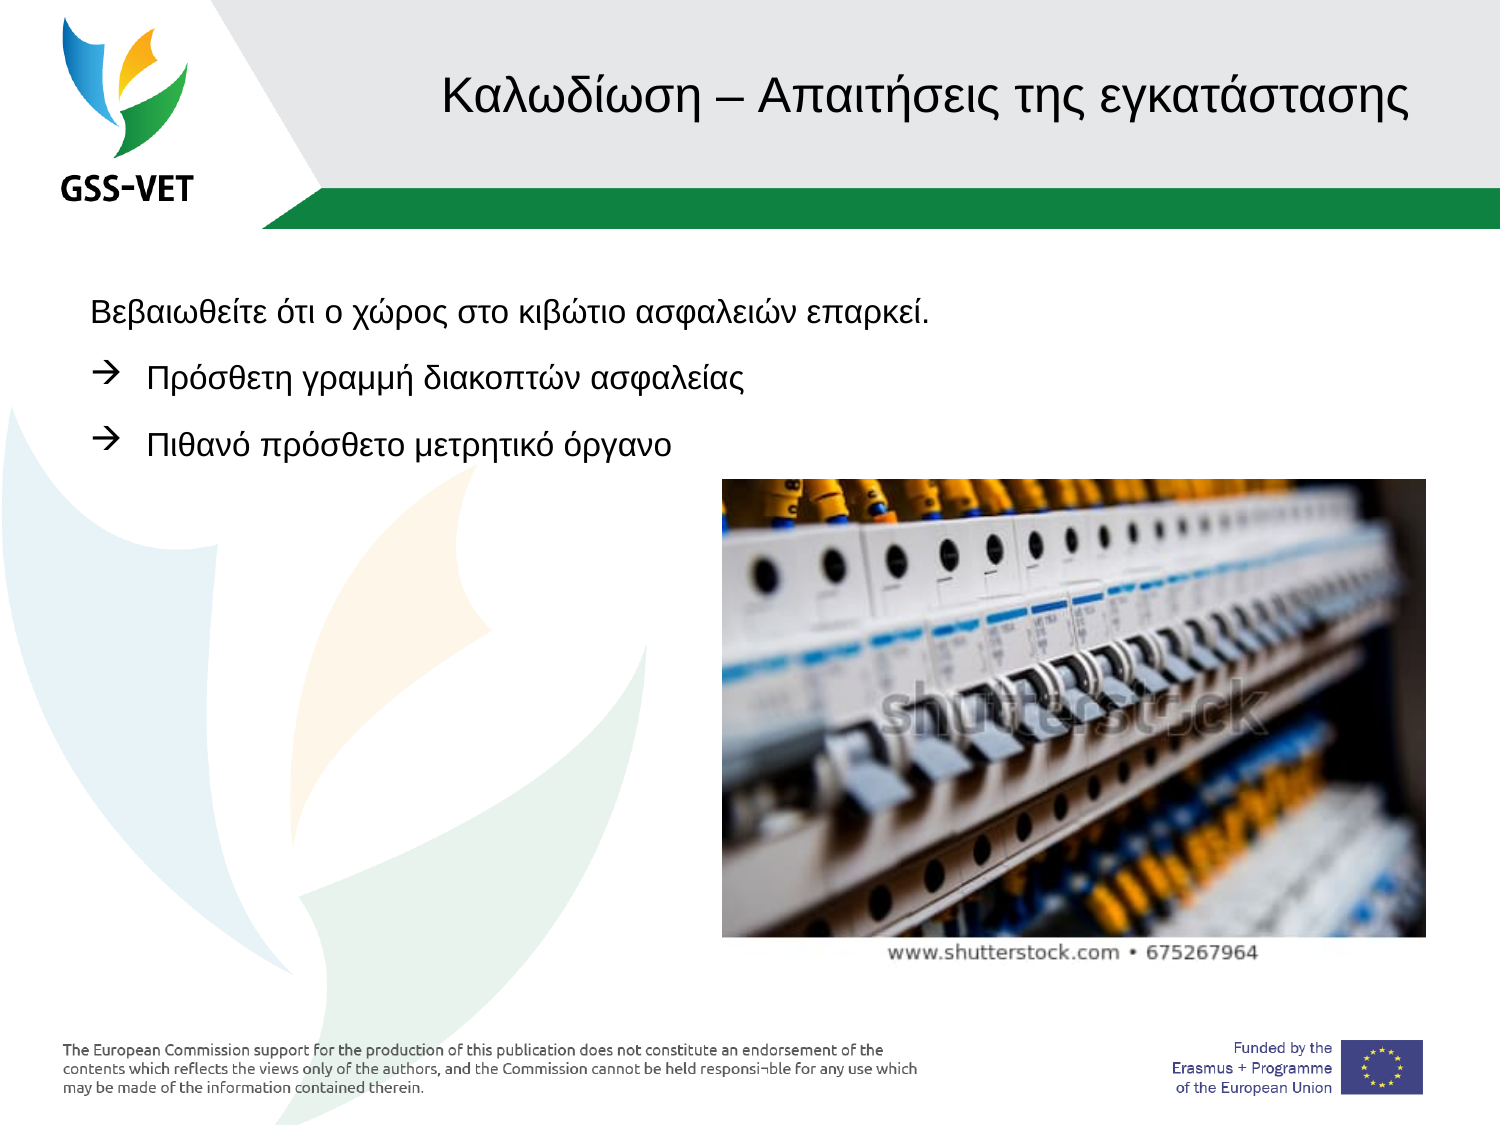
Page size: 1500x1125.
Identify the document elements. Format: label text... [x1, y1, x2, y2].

title Καλωδίωση – Απαιτήσεις της εγκατάστασης [324, 0, 1425, 185]
picture [0, 0, 1500, 1125]
list Βεβαιωθείτε ότι ο χώρος στο κιβώτιο ασφαλειών επαρκεί. Πρόσθετη γραμμή διακοπτών ασφαλείας Πιθανό πρόσθετο μετρητικό όργανο [75, 262, 1425, 1005]
